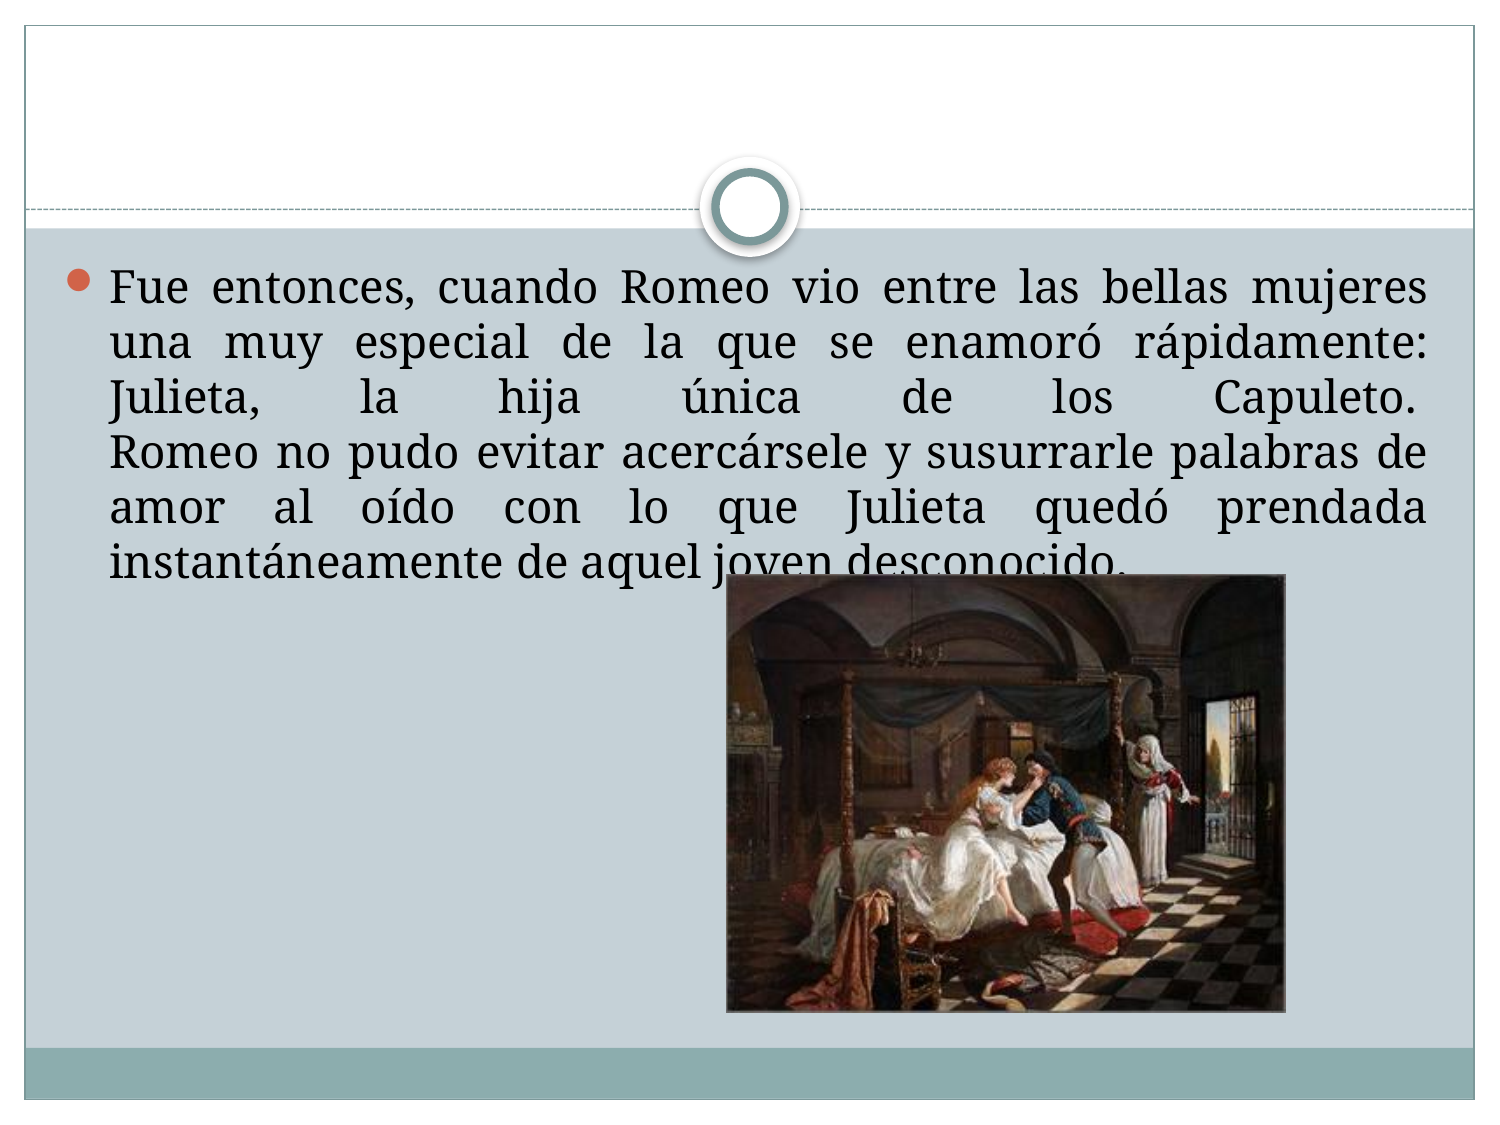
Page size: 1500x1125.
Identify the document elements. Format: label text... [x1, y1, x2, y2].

picture [726, 573, 1286, 1014]
list Fue entonces, cuando Romeo vio entre las bellas mujeres una muy especial de la que se enamoró rápidamente: Julieta, la hija única de los Capuleto. Romeo no pudo evitar acercársele y susurrarle palabras de amor al oído con lo que Julieta quedó prendada instantáneamente de aquel joven desconocido. [49, 250, 1445, 610]
